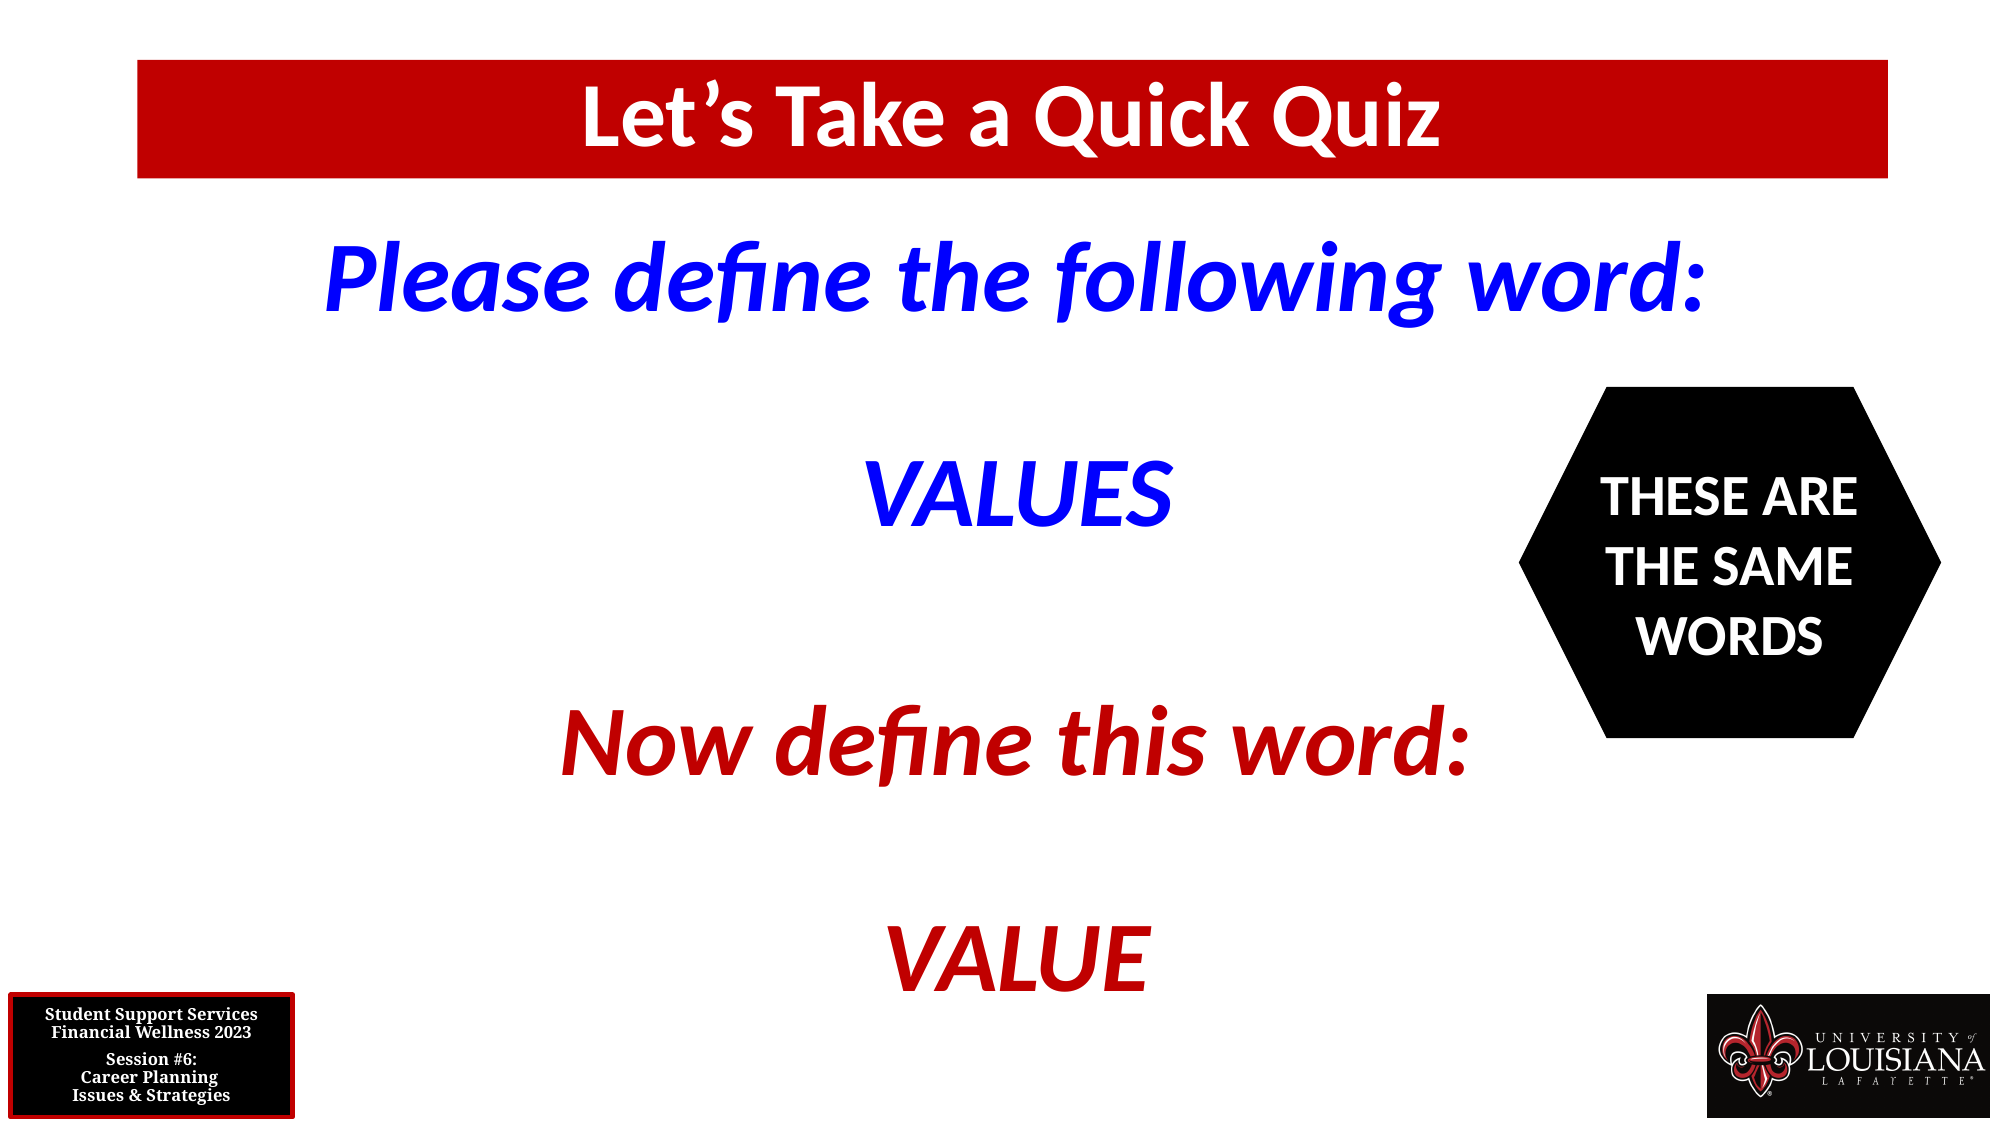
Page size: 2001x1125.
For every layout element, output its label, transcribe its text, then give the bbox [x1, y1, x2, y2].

text_box THESE ARE THE SAME WORDS [1518, 386, 1942, 739]
text_box Please define the following word: VALUES Now define this word: VALUE [137, 217, 1896, 981]
picture [1707, 994, 1990, 1118]
text_box Let’s Take a Quick Quiz [137, 59, 1888, 179]
